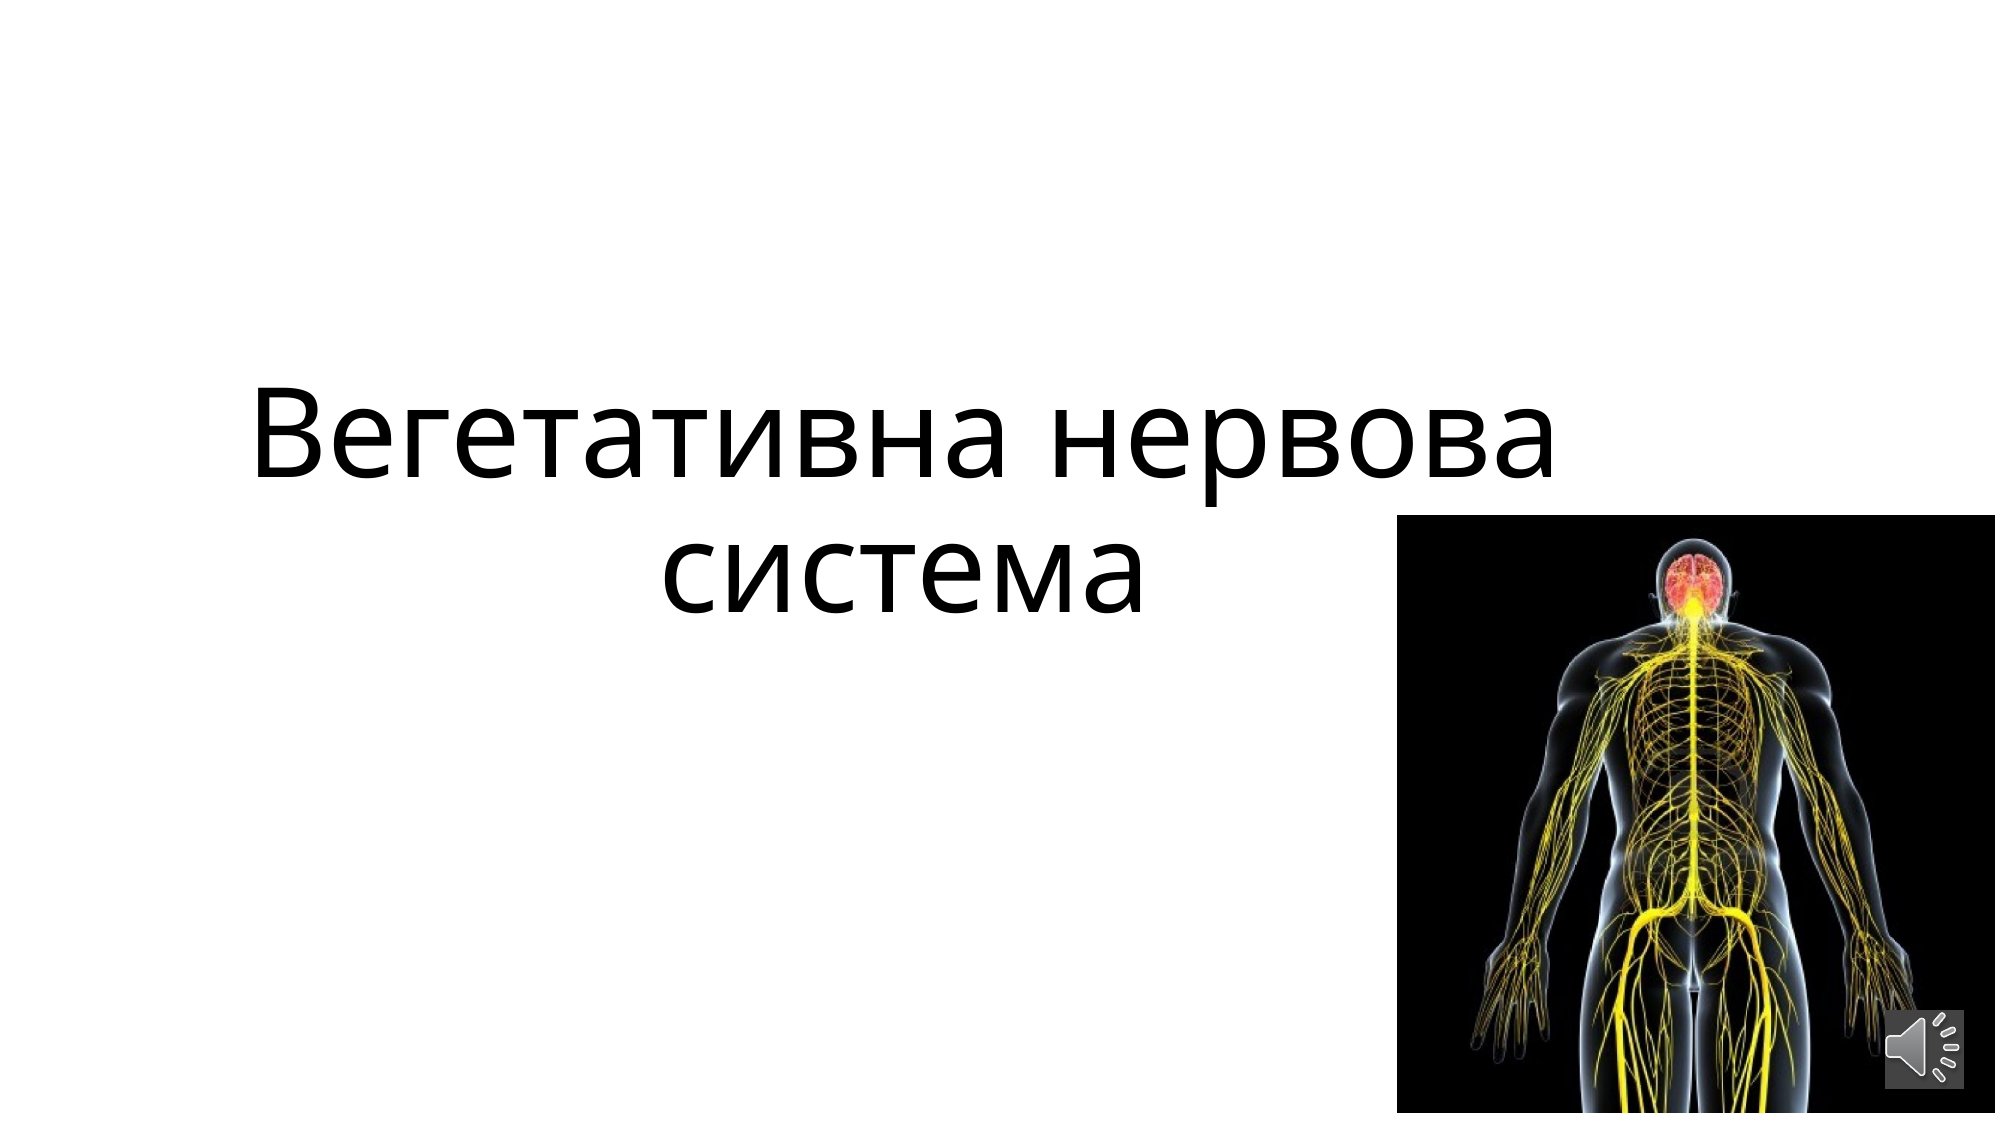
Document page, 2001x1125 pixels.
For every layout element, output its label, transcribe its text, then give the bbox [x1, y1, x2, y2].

picture [1397, 515, 1995, 1113]
title Вегетативна нервова система [169, 254, 1640, 648]
